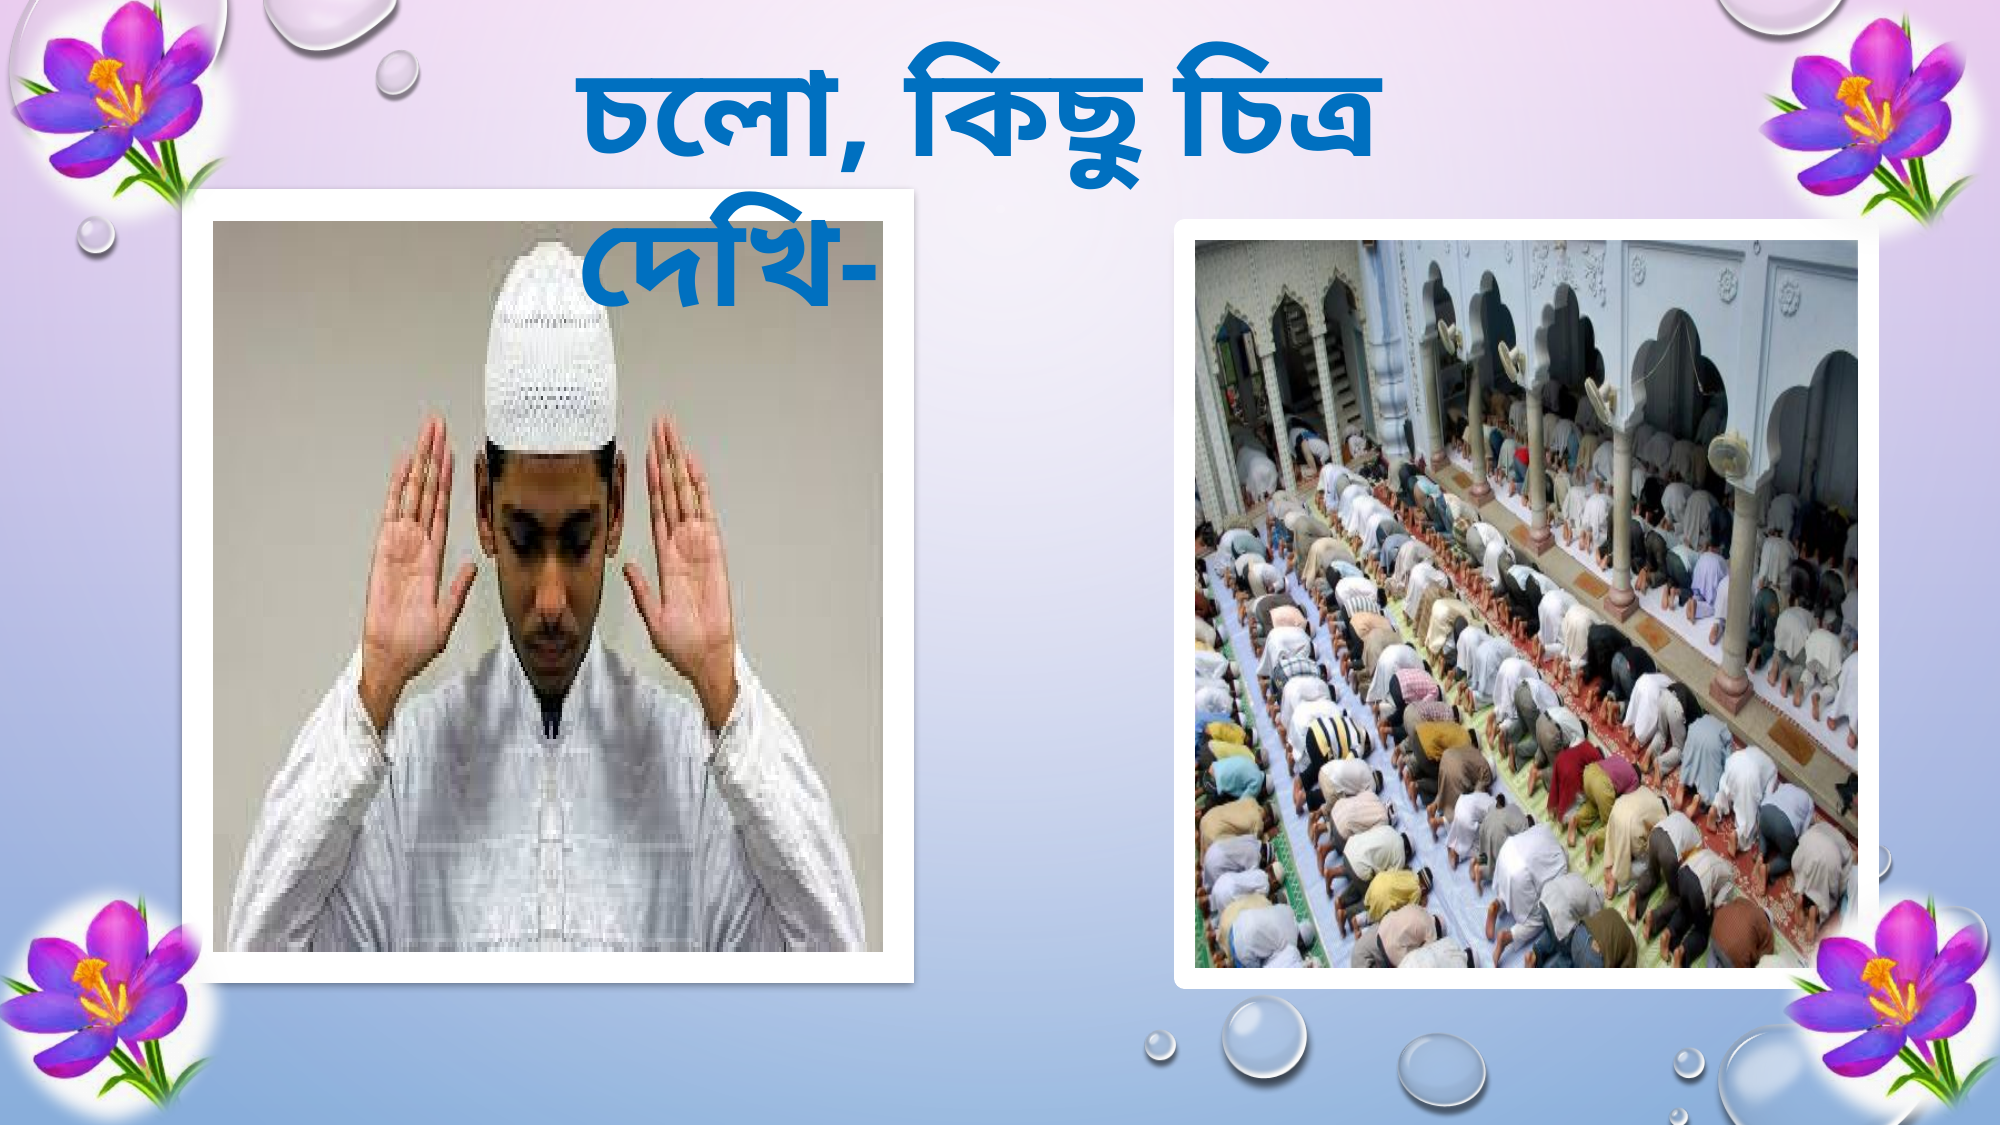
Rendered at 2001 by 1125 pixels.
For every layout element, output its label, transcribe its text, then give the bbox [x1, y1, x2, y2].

text_box চলো, কিছু চিত্র দেখি- [563, 24, 1437, 340]
picture [0, 0, 2000, 1125]
